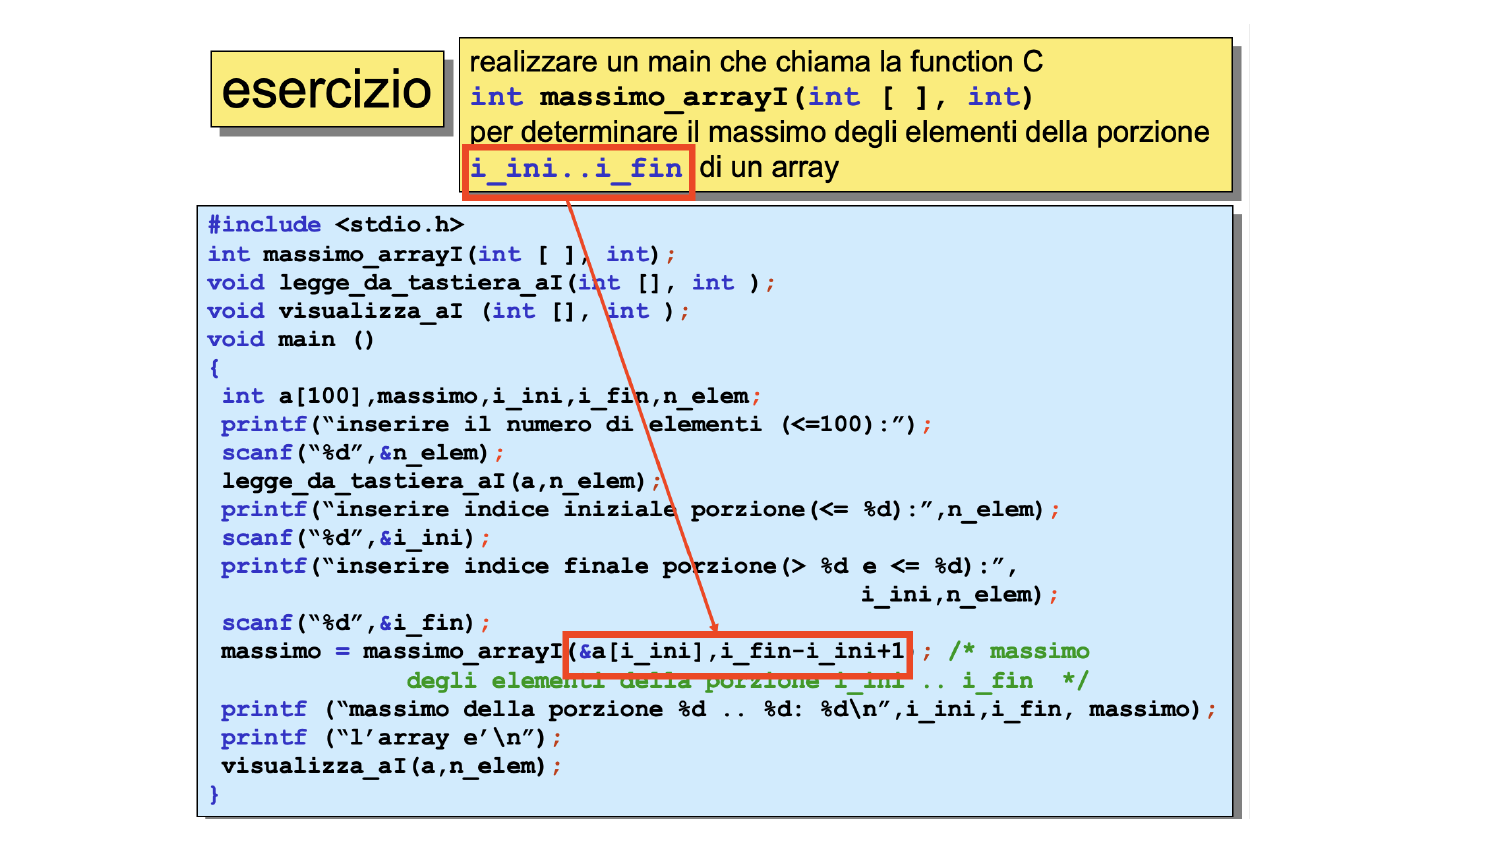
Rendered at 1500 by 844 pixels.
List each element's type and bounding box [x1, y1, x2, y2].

picture [185, 24, 1250, 819]
